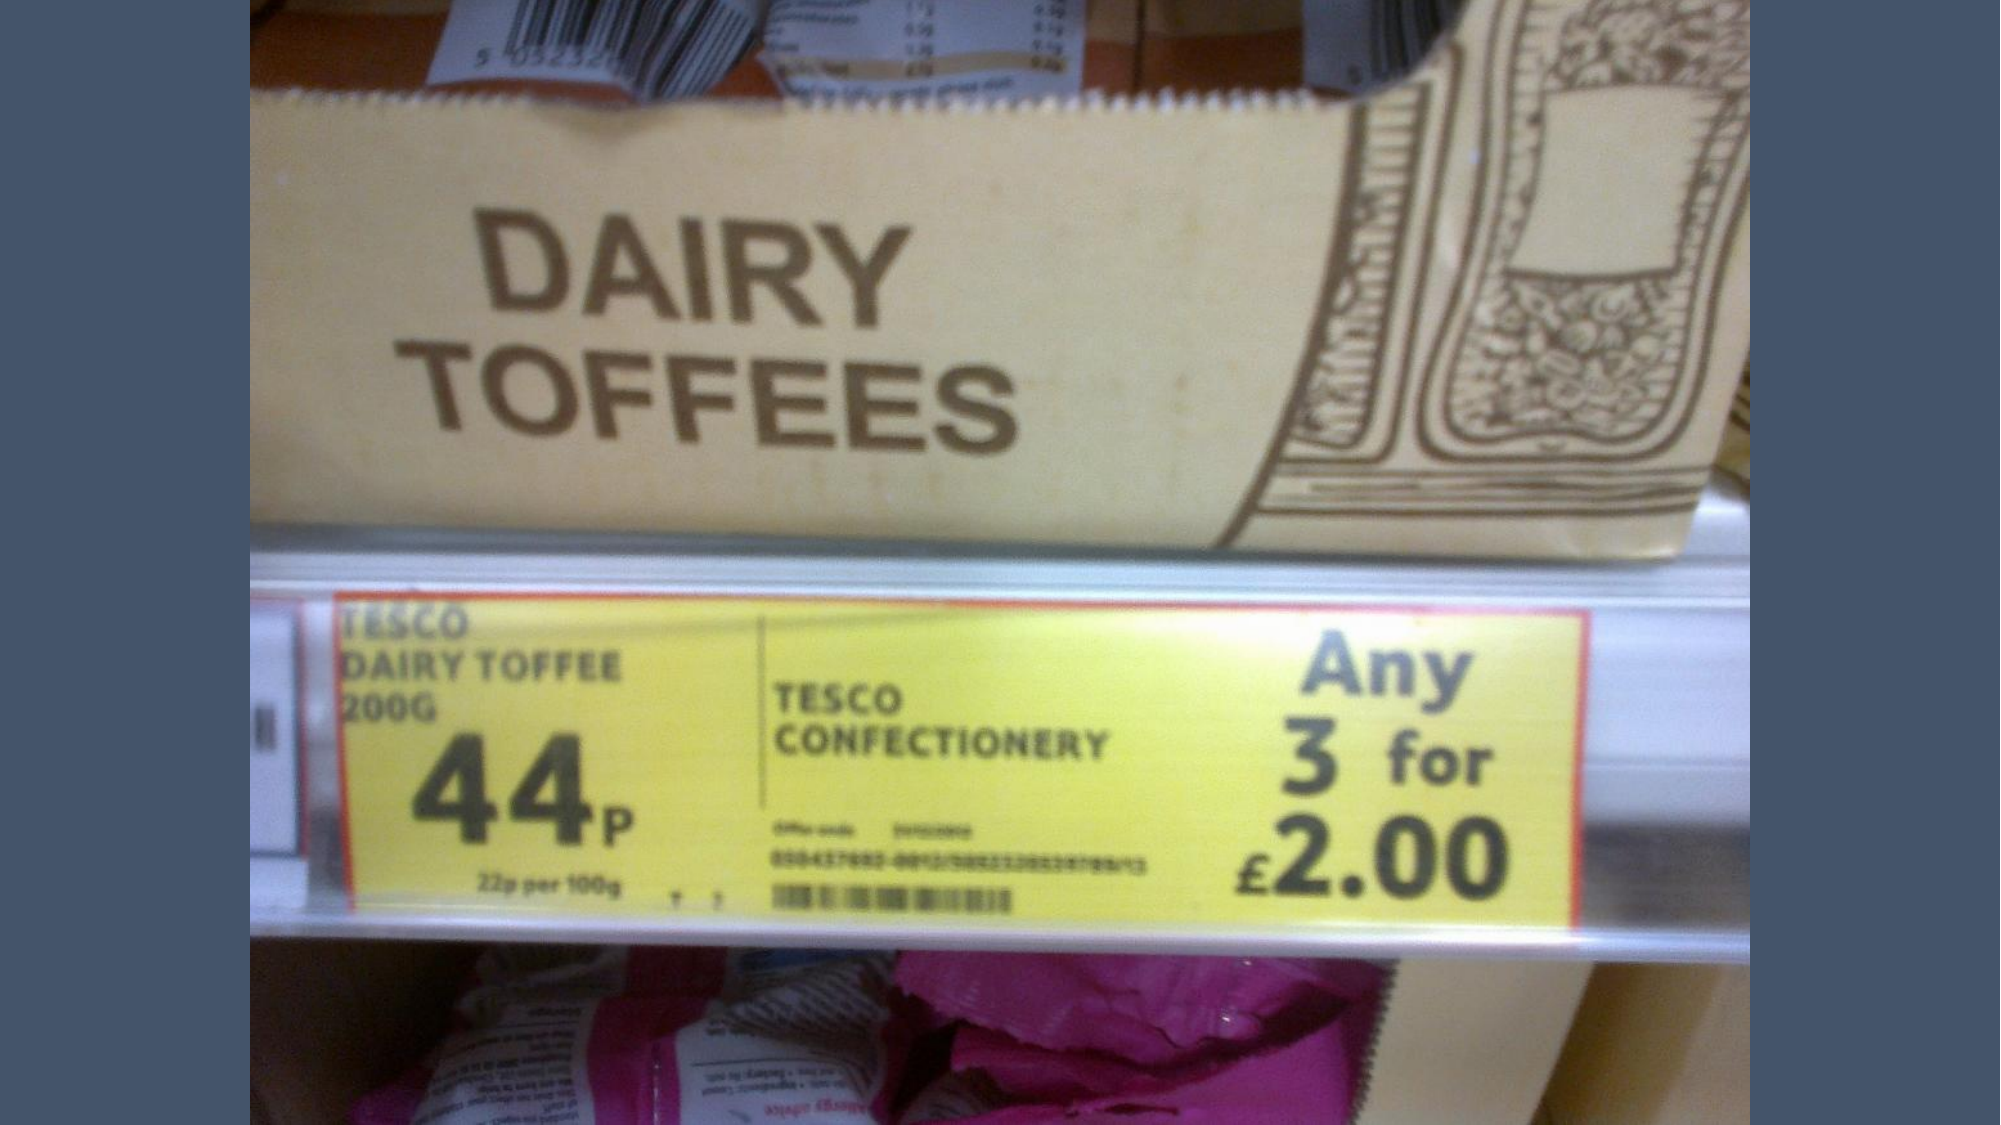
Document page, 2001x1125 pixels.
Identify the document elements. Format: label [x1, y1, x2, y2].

picture [250, 0, 1750, 1125]
